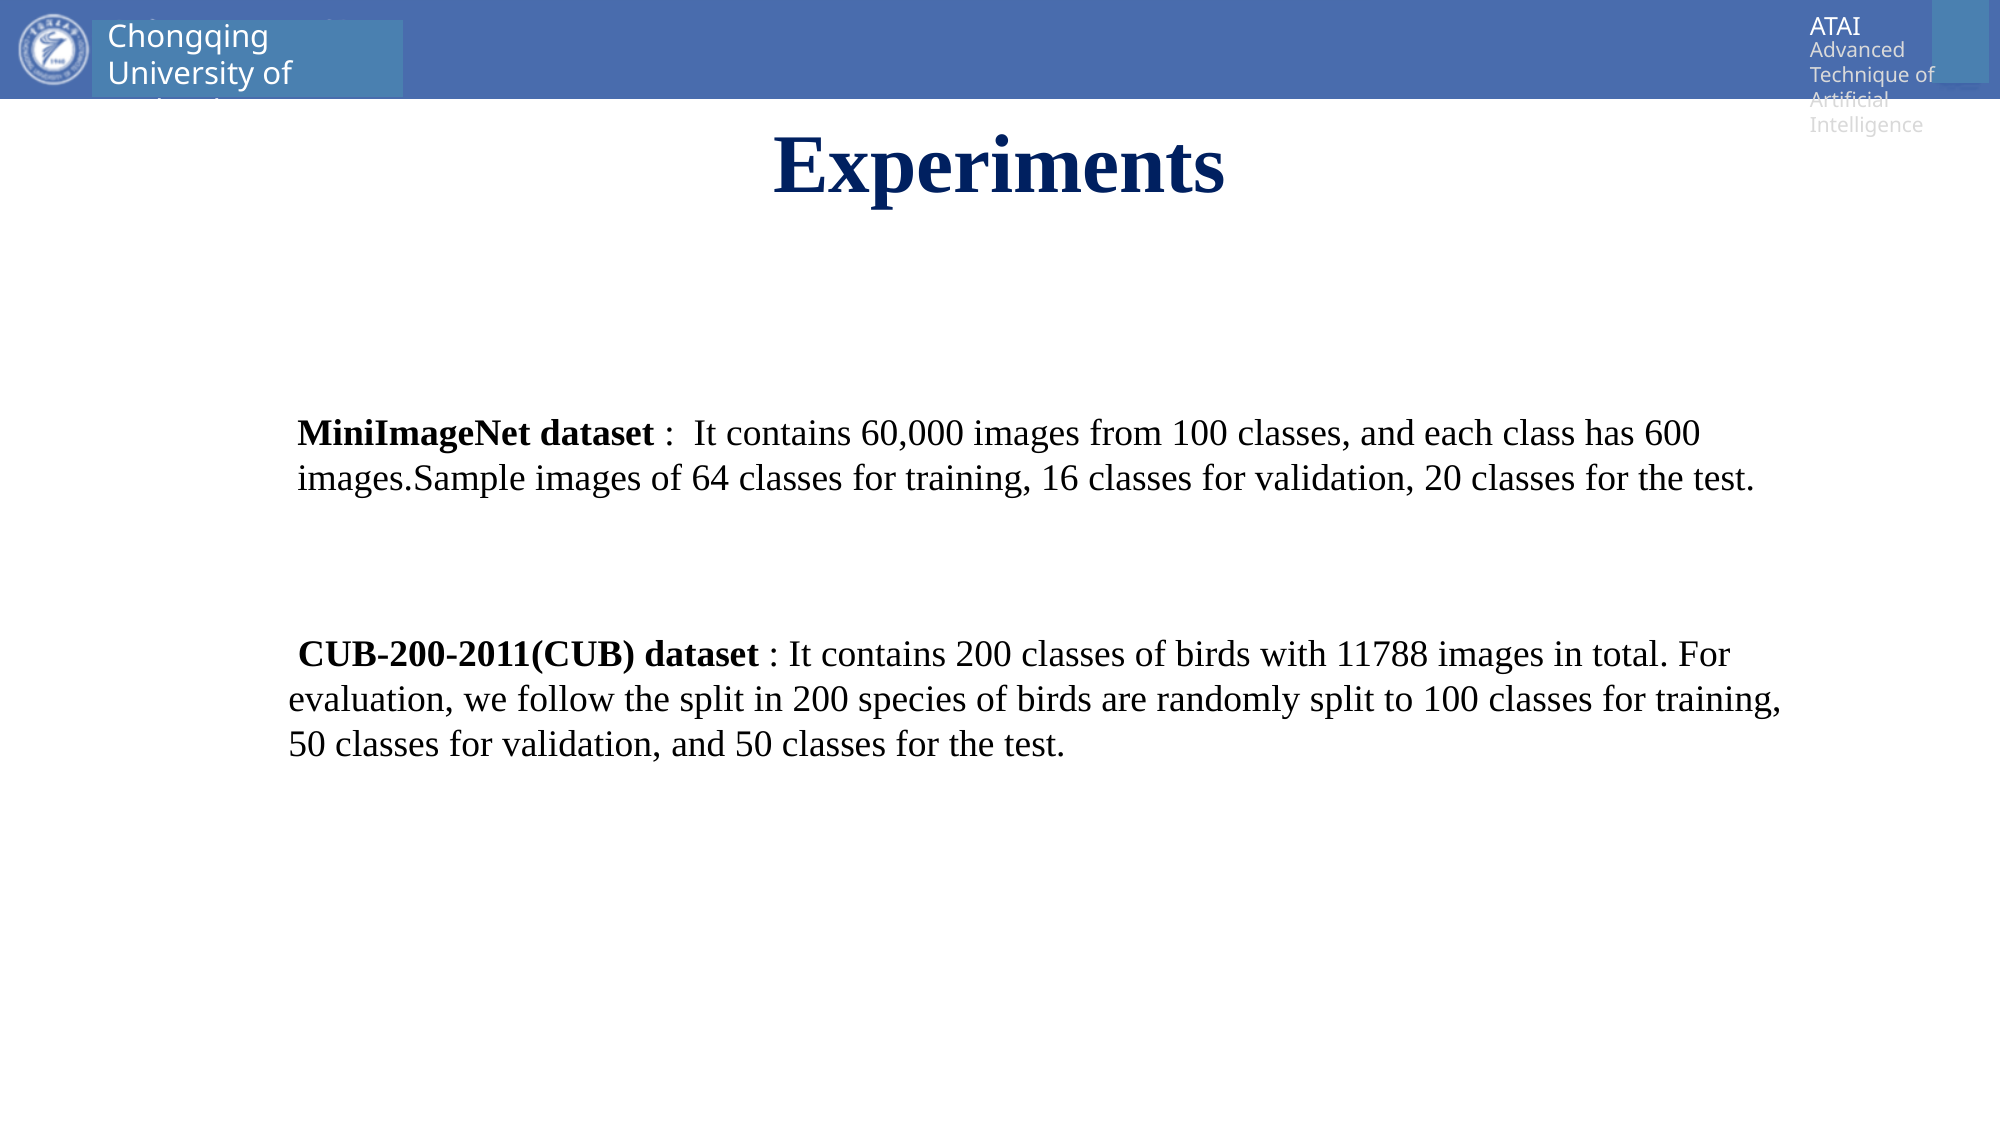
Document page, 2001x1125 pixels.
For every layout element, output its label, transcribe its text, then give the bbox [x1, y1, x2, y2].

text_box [0, 0, 2000, 100]
text_box CUB-200-2011(CUB) dataset : It contains 200 classes of birds with 11788 images in total. For evaluation, we follow the split in 200 species of birds are randomly split to 100 classes for training, 50 classes for validation, and 50 classes for the test. [273, 621, 1820, 772]
text_box MiniImageNet dataset : It contains 60,000 images from 100 classes, and each class has 600 images.Sample images of 64 classes for training, 16 classes for validation, 20 classes for the test. [282, 400, 1863, 506]
text_box Experiments [137, 126, 1863, 206]
